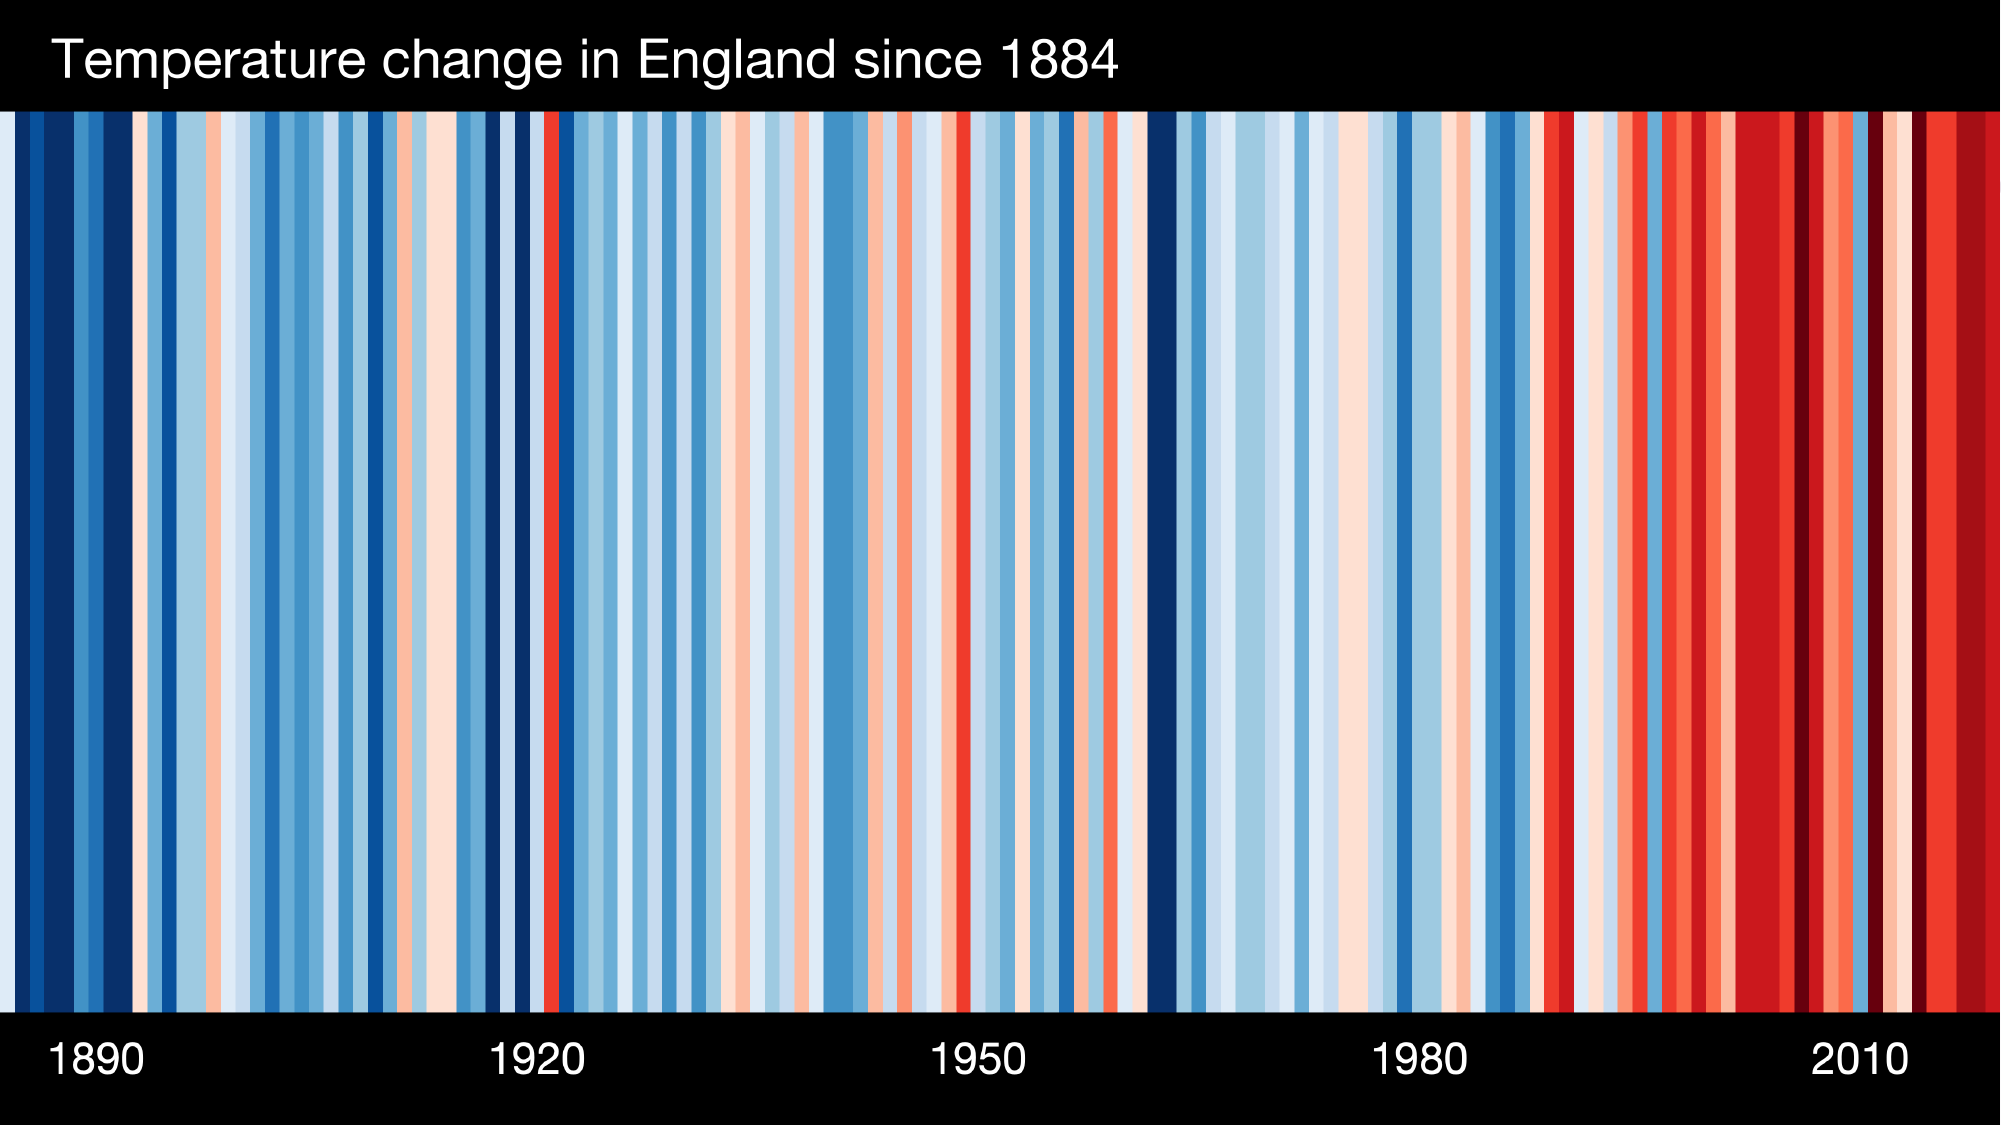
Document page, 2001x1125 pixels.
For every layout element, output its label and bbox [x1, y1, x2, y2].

list [0, 0, 2000, 1125]
